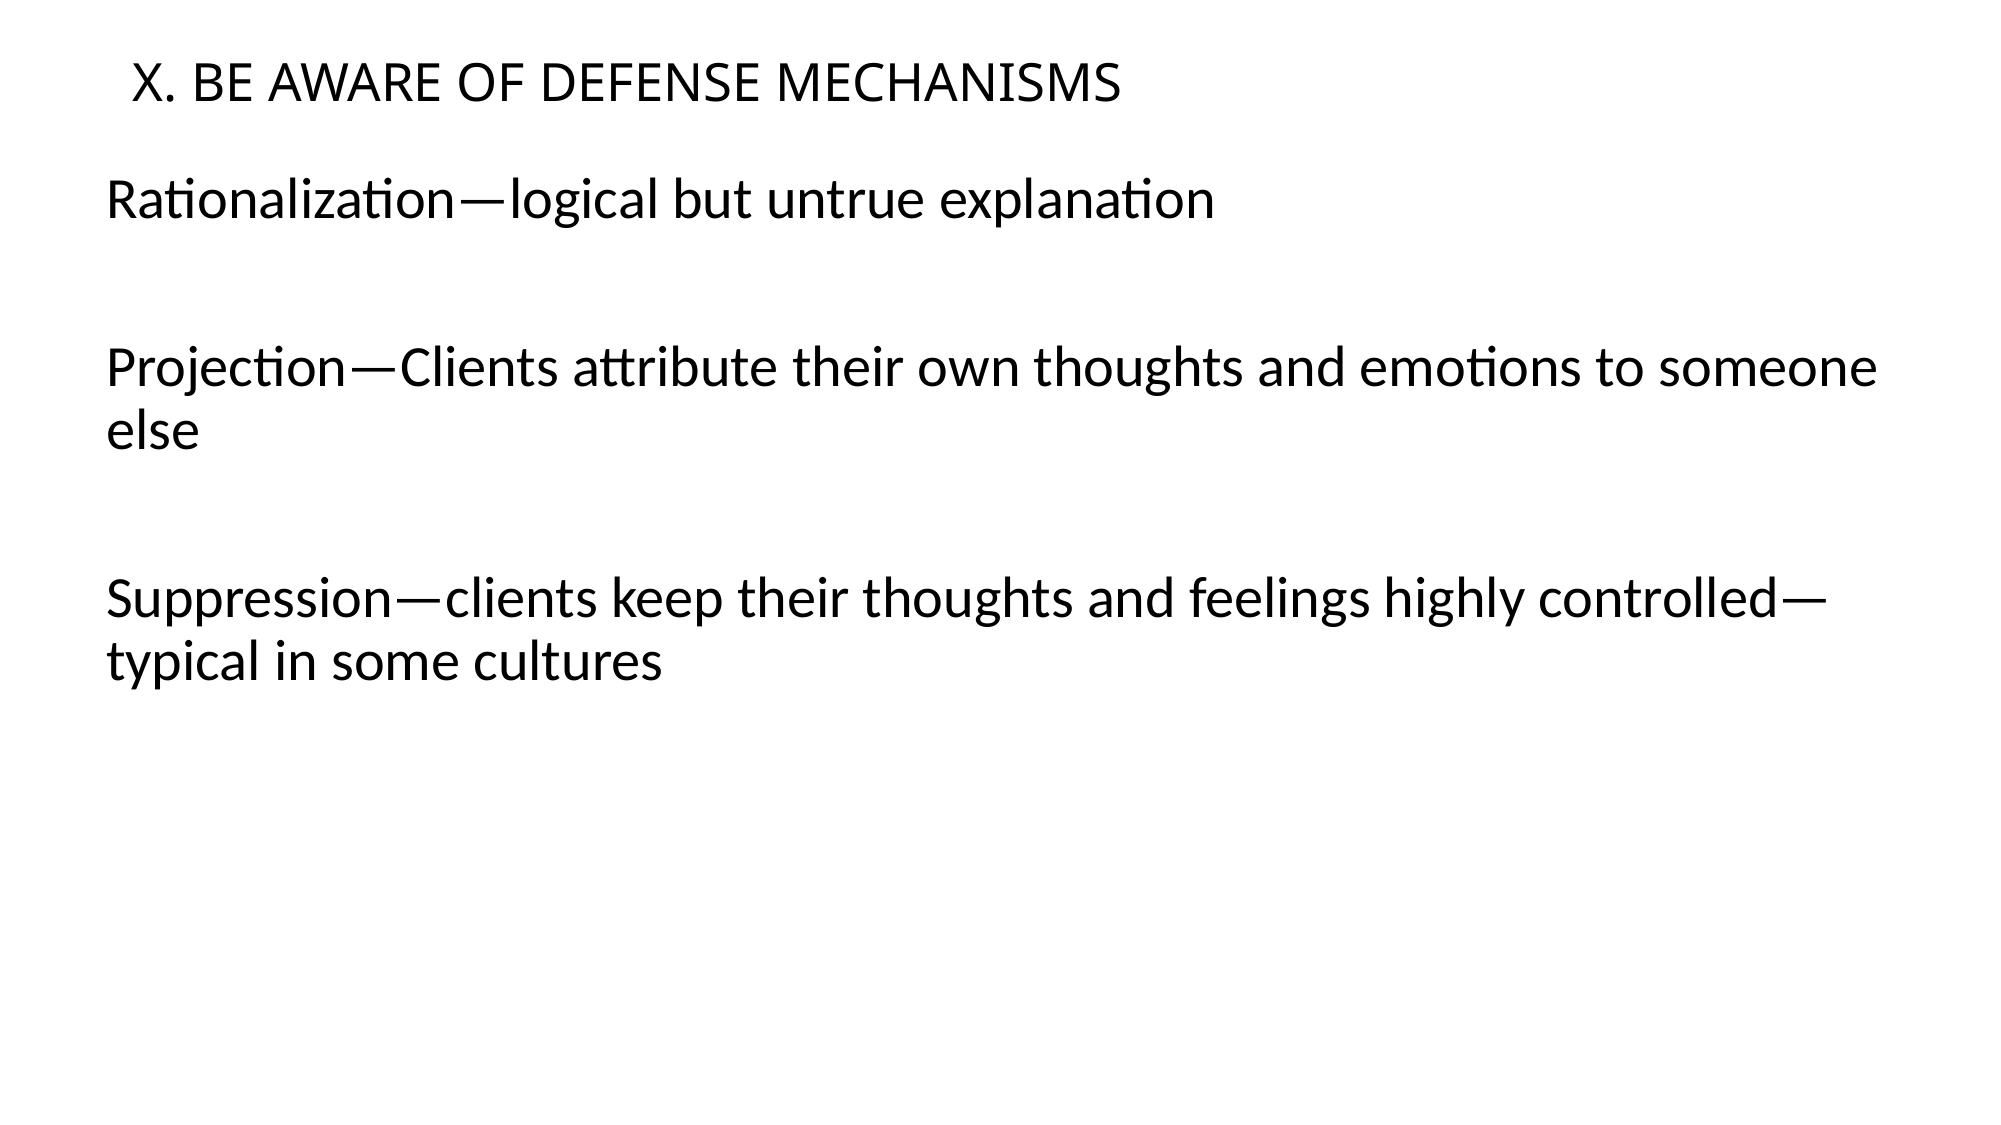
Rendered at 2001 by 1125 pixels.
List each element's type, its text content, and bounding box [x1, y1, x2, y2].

list Rationalization—logical but untrue explanation Projection—Clients attribute their own thoughts and emotions to someone else Suppression—clients keep their thoughts and feelings highly controlled—typical in some cultures [91, 161, 1914, 1077]
title X. BE AWARE OF DEFENSE MECHANISMS [117, 48, 1914, 121]
